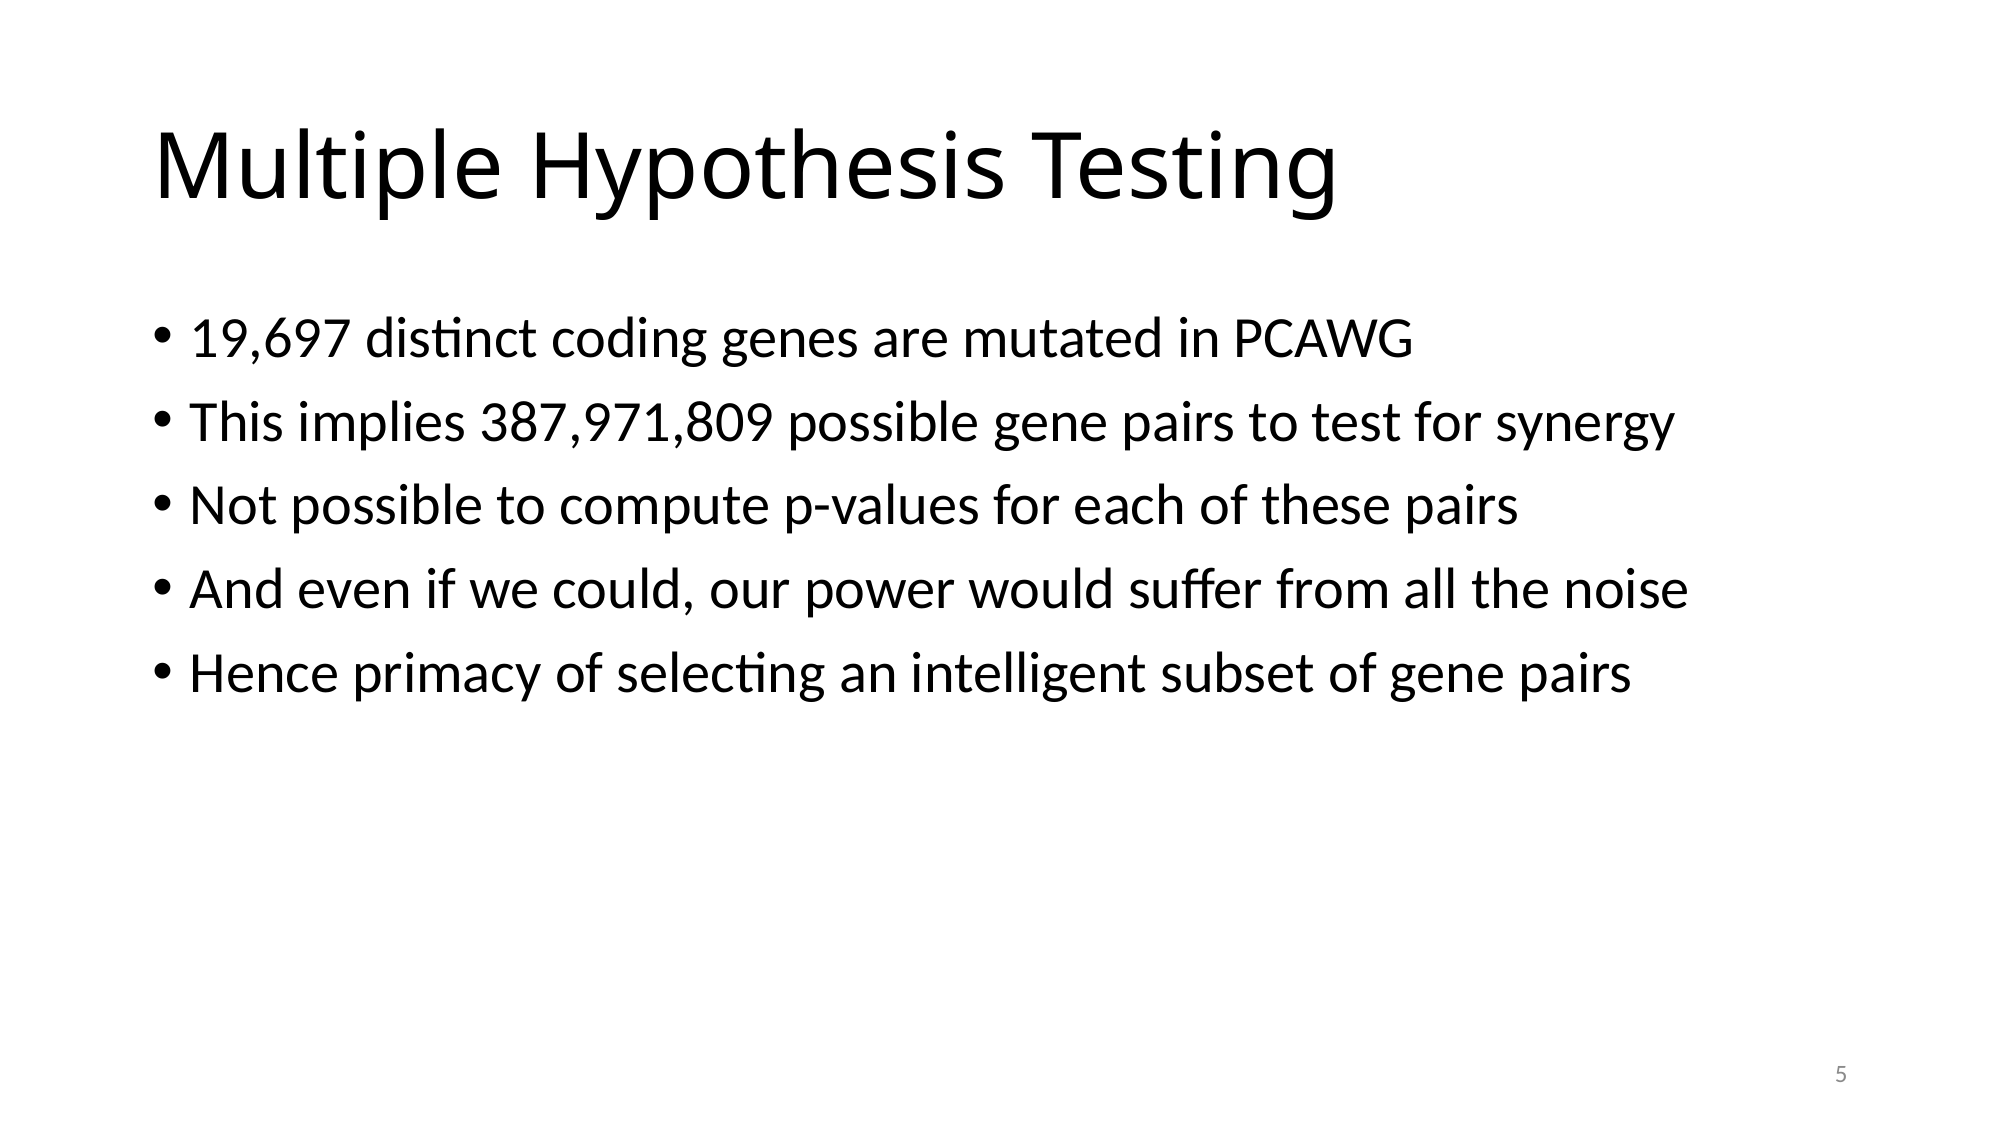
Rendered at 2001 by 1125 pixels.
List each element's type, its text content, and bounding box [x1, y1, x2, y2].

list 19,697 distinct coding genes are mutated in PCAWG This implies 387,971,809 possible gene pairs to test for synergy Not possible to compute p-values for each of these pairs And even if we could, our power would suffer from all the noise Hence primacy of selecting an intelligent subset of gene pairs [137, 299, 1863, 1014]
title Multiple Hypothesis Testing [137, 59, 1863, 278]
slide_number 5 [1412, 1042, 1863, 1103]
